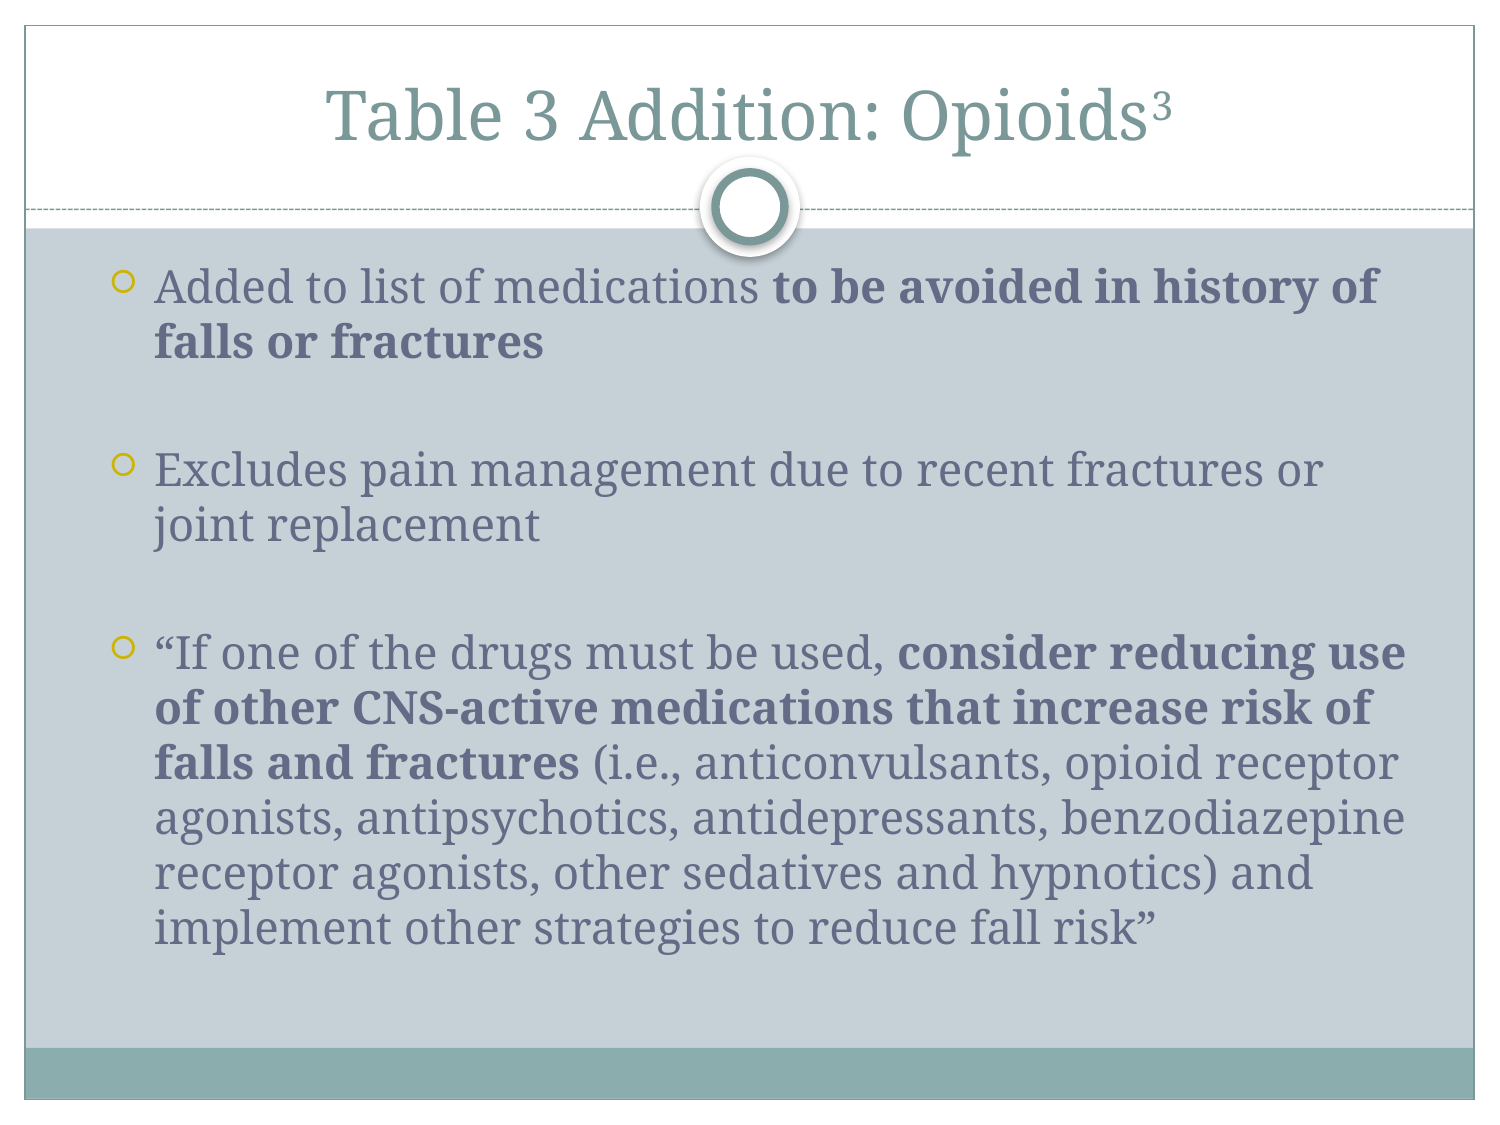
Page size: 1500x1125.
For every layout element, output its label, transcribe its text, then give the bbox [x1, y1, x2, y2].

list Added to list of medications to be avoided in history of falls or fractures Excludes pain management due to recent fractures or joint replacement “If one of the drugs must be used, consider reducing use of other CNS-active medications that increase risk of falls and fractures (i.e., anticonvulsants, opioid receptor agonists, antipsychotics, antidepressants, benzodiazepine receptor agonists, other sedatives and hypnotics) and implement other strategies to reduce fall risk” [49, 250, 1445, 1001]
title Table 3 Addition: Opioids3 [49, 37, 1450, 162]
